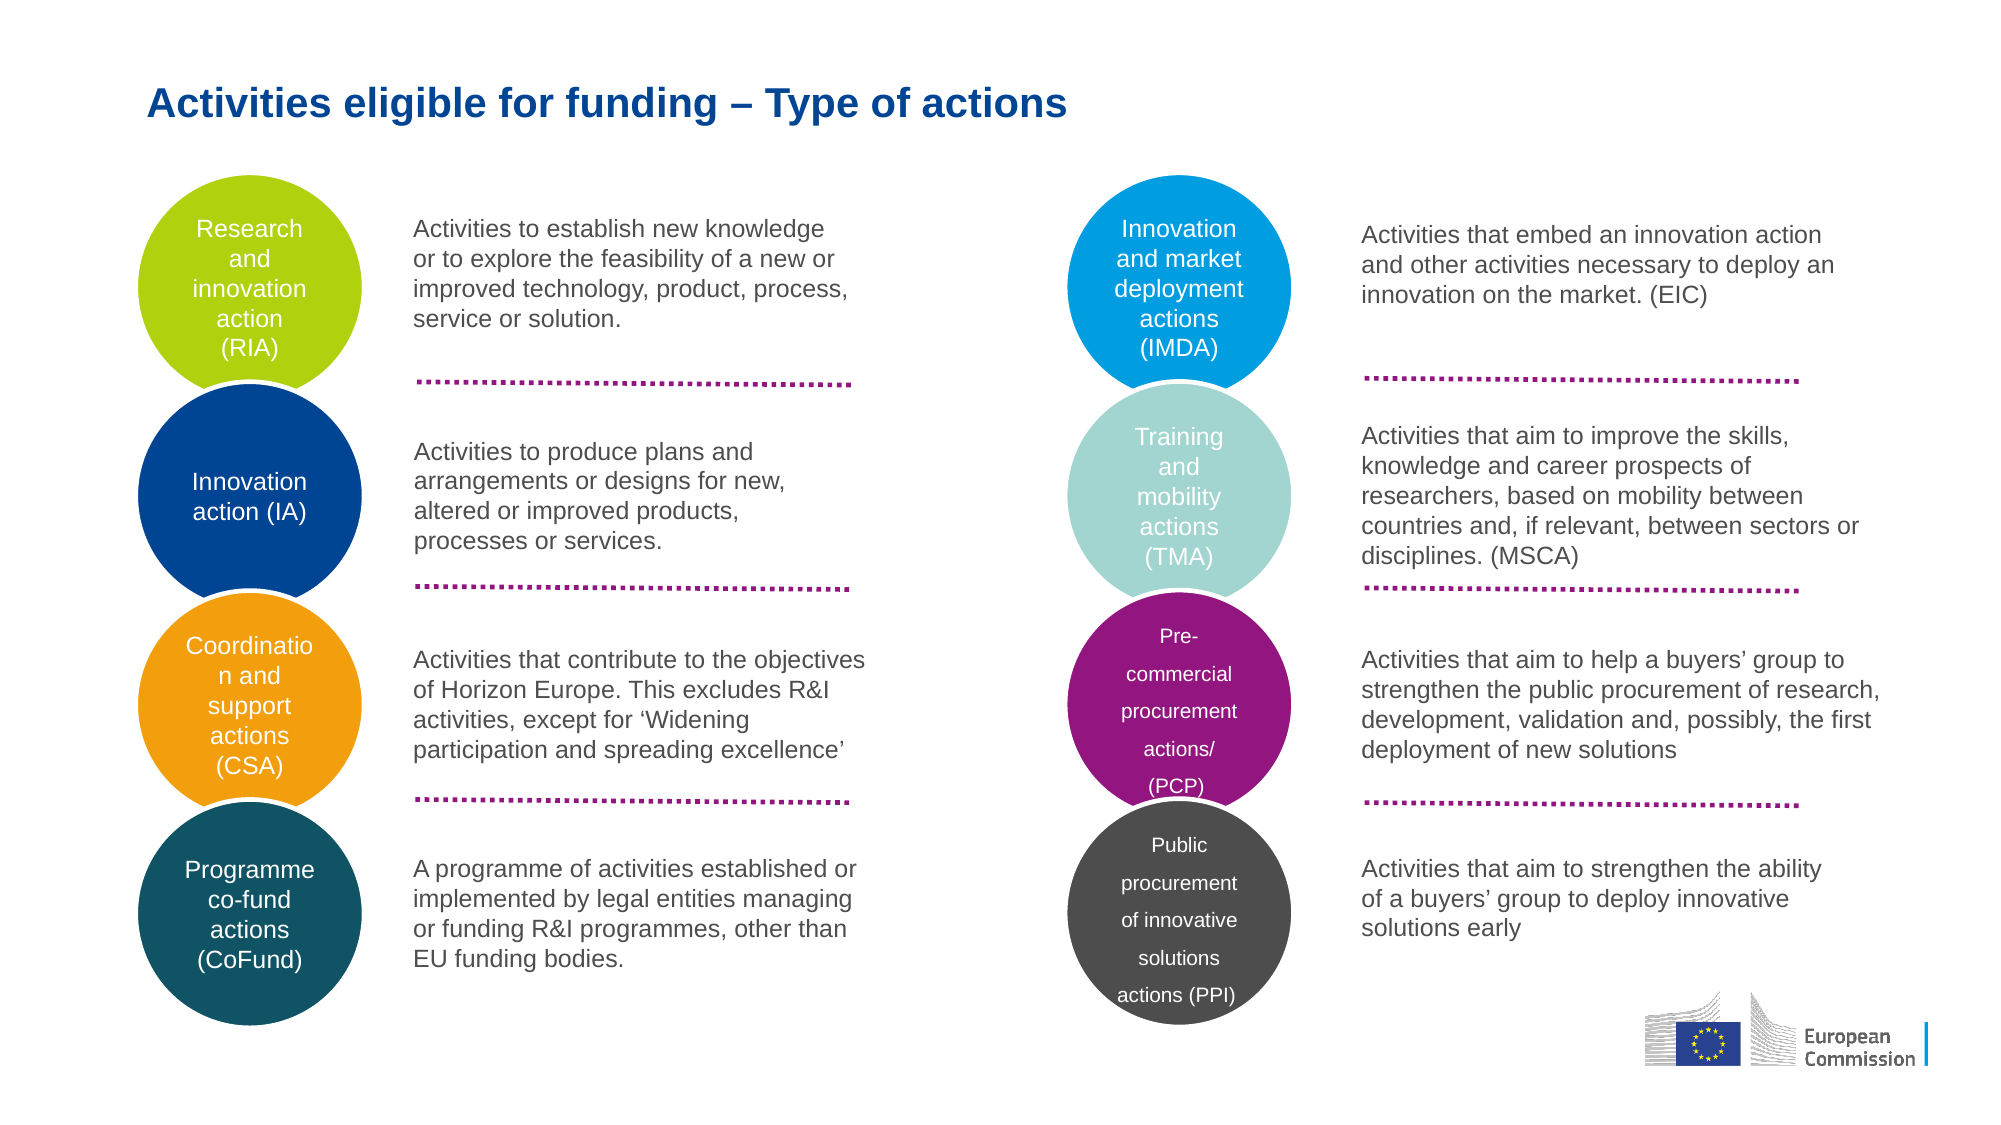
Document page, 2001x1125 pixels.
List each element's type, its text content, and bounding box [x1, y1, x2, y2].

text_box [413, 799, 850, 803]
picture [1645, 991, 1928, 1066]
text_box Research and innovation action (RIA) [135, 172, 365, 391]
text_box A programme of activities established or implemented by legal entities managing or funding R&I programmes, other than EU funding bodies. [398, 845, 893, 980]
text_box Public procurement of innovative solutions actions (PPI) [1064, 798, 1295, 1028]
text_box Pre-commercial procurement actions/ (PCP) [1064, 589, 1295, 808]
text_box Activities to establish new knowledge or to explore the feasibility of a new or improved technology, product, process, service or solution. [398, 205, 869, 341]
text_box Activities to produce plans and arrangements or designs for new, altered or improved products, processes or services. [399, 427, 869, 563]
text_box Public procurement of innovative solutions actions (PPI) [1060, 808, 1185, 1029]
text_box Innovation and market deployment actions (IMDA) [1064, 172, 1295, 391]
text_box Activities that embed an innovation action and other activities necessary to deploy an innovation on the market. (EIC) [1346, 211, 1866, 317]
text_box Training and mobility actions (TMA) [1064, 380, 1295, 600]
text_box Activities that aim to strengthen the ability of a buyers’ group to deploy innovative solutions early [1346, 844, 1848, 950]
text_box Innovation action (IA) [135, 381, 365, 600]
text_box Activities that contribute to the objectives of Horizon Europe. This excludes R&I activities, except for ‘Widening participation and spreading excellence’ [398, 636, 907, 772]
title Activities eligible for funding – Type of actions [131, 67, 1709, 135]
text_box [415, 381, 851, 386]
text_box Activities that aim to improve the skills, knowledge and career prospects of researchers, based on mobility between countries and, if relevant, between sectors or disciplines. (MSCA) [1346, 412, 1878, 577]
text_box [1363, 378, 1799, 382]
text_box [413, 586, 850, 590]
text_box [1363, 802, 1799, 806]
text_box Activities that aim to help a buyers’ group to strengthen the public procurement of research, development, validation and, possibly, the first deployment of new solutions [1346, 636, 1901, 772]
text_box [1363, 587, 1799, 592]
text_box Coordination and support actions (CSA) [135, 590, 365, 809]
text_box Programme co-fund actions (CoFund) [135, 798, 365, 1029]
